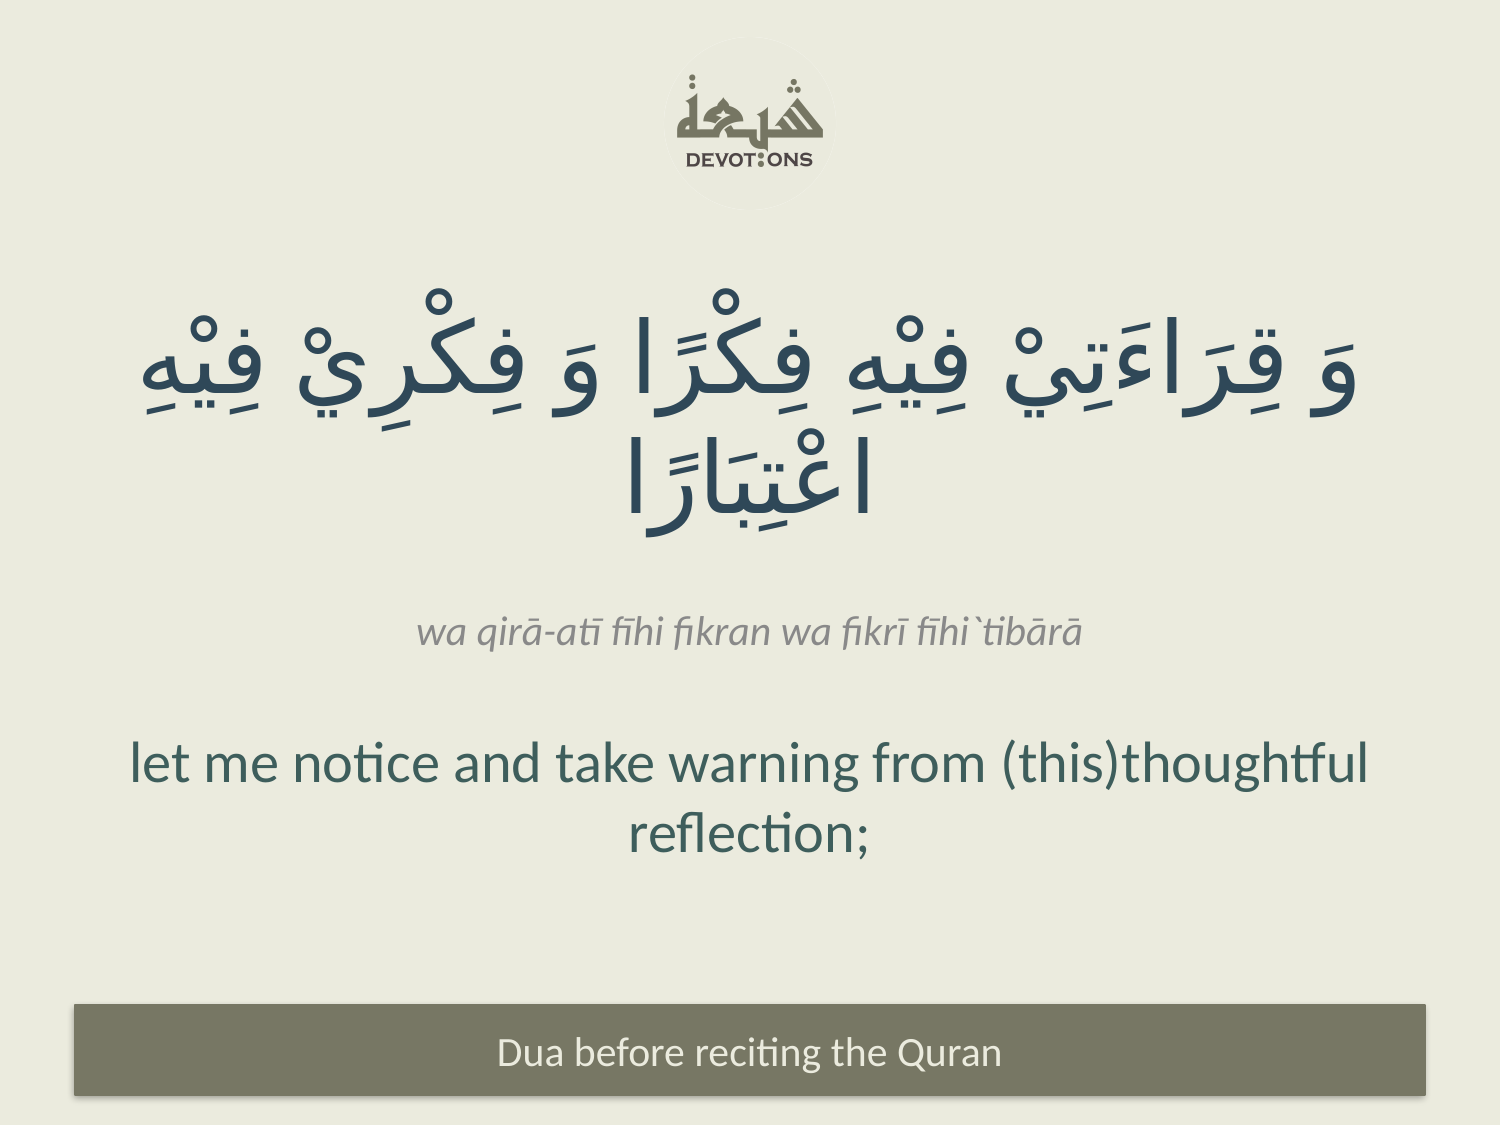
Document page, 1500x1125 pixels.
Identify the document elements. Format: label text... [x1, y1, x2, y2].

text_box [74, 1004, 1426, 1096]
picture [656, 29, 844, 218]
text_box وَ قِرَاءَتِيْ فِيْهِ فِكْرًا وَ فِكْرِيْ فِيْهِ اعْتِبَارًا wa qirā-atī fīhi fikran wa fikrī fīhi`tibārā let me notice and take warning from (this)thoughtful reflection; [74, 286, 1425, 871]
text_box Dua before reciting the Quran [481, 1017, 1018, 1083]
